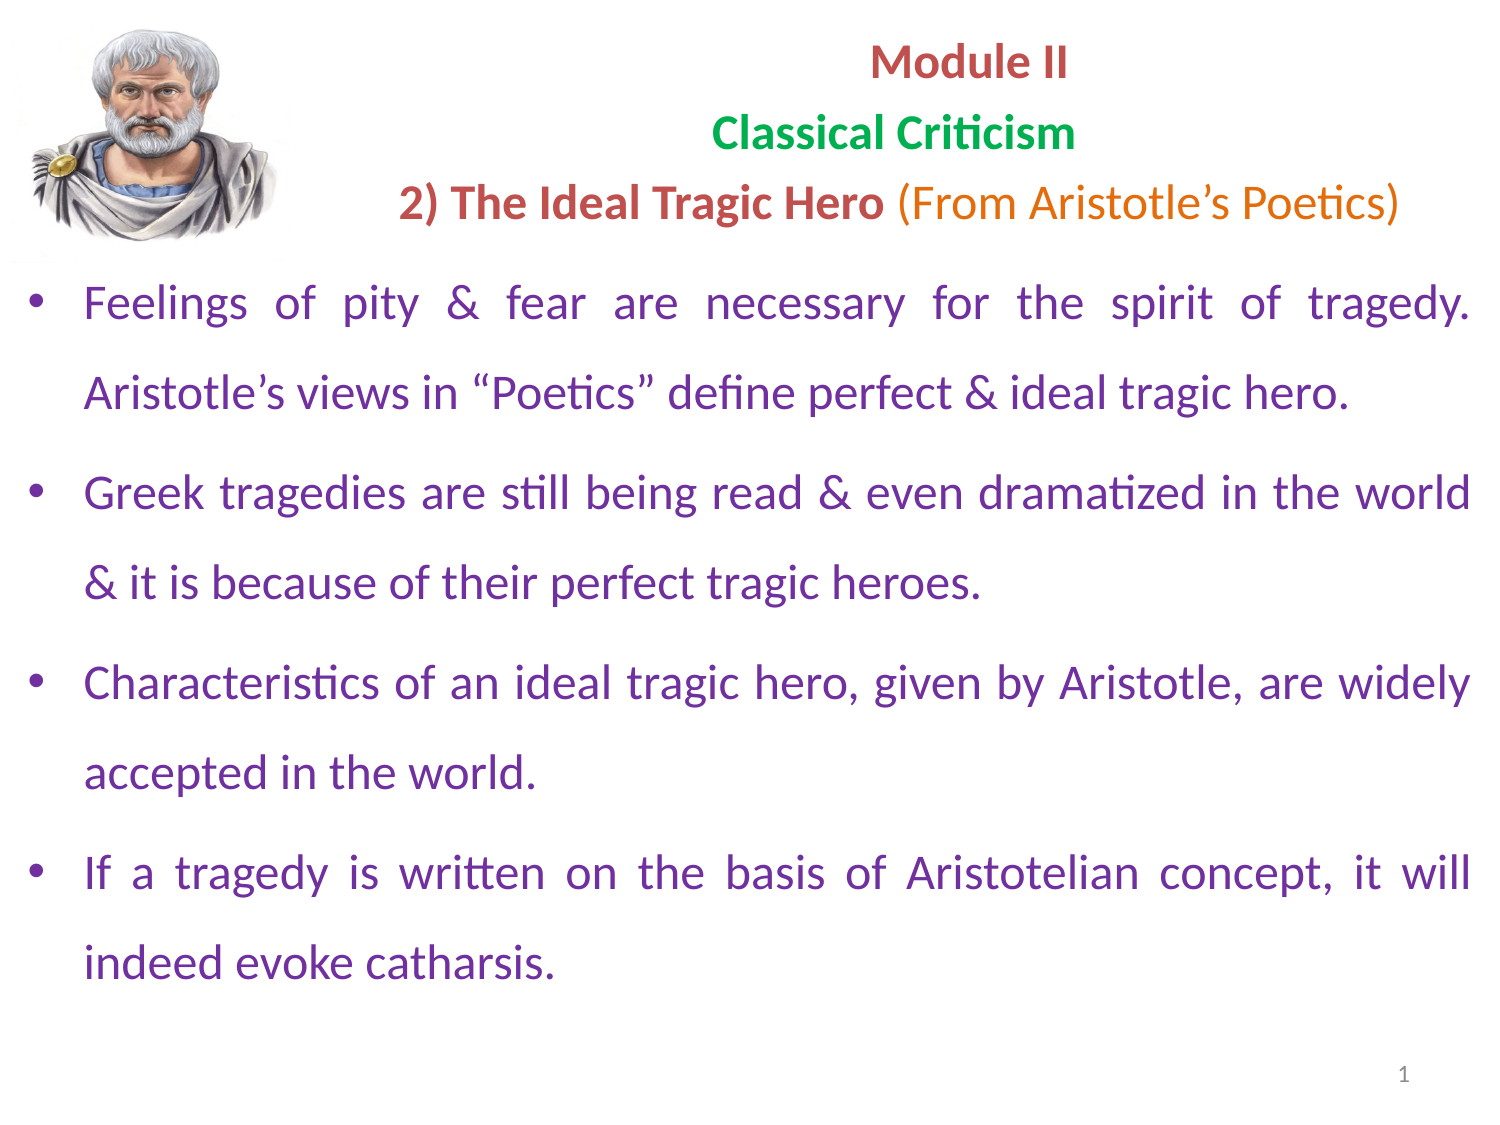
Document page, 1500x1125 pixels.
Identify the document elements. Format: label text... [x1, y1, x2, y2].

picture [12, 12, 289, 263]
slide_number 1 [1074, 1042, 1425, 1103]
list Module II Classical Criticism 2) The Ideal Tragic Hero (From Aristotle’s Poetics) Feelings of pity & fear are necessary for the spirit of tragedy. Aristotle’s views in “Poetics” define perfect & ideal tragic hero. Greek tragedies are still being read & even dramatized in the world & it is because of their perfect tragic heroes. Characteristics of an ideal tragic hero, given by Aristotle, are widely accepted in the world. If a tragedy is written on the basis of Aristotelian concept, it will indeed evoke catharsis. [12, 12, 1488, 1103]
